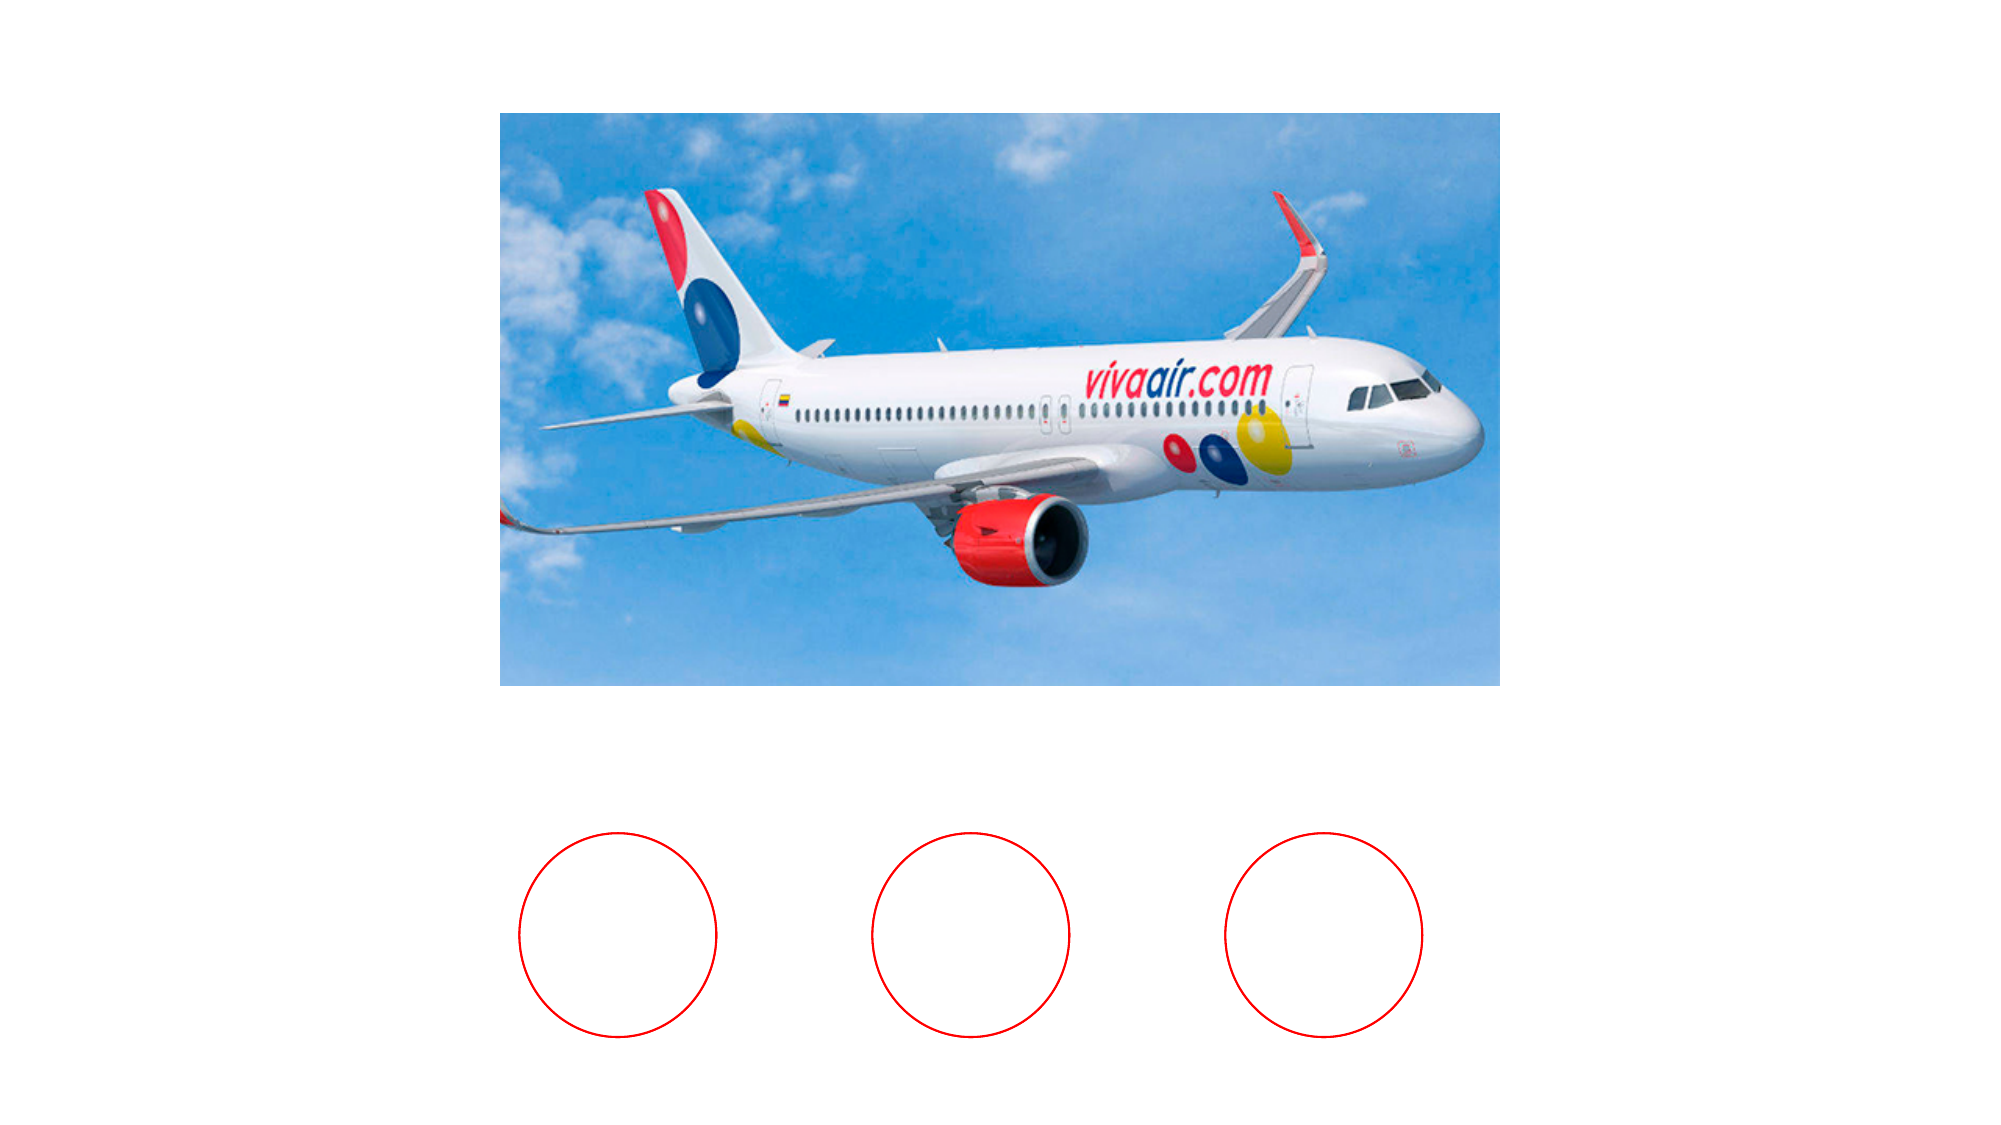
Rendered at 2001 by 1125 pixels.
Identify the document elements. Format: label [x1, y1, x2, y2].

text_box [871, 832, 1071, 1039]
text_box [1224, 832, 1424, 1039]
picture [499, 113, 1500, 686]
text_box [518, 832, 718, 1039]
